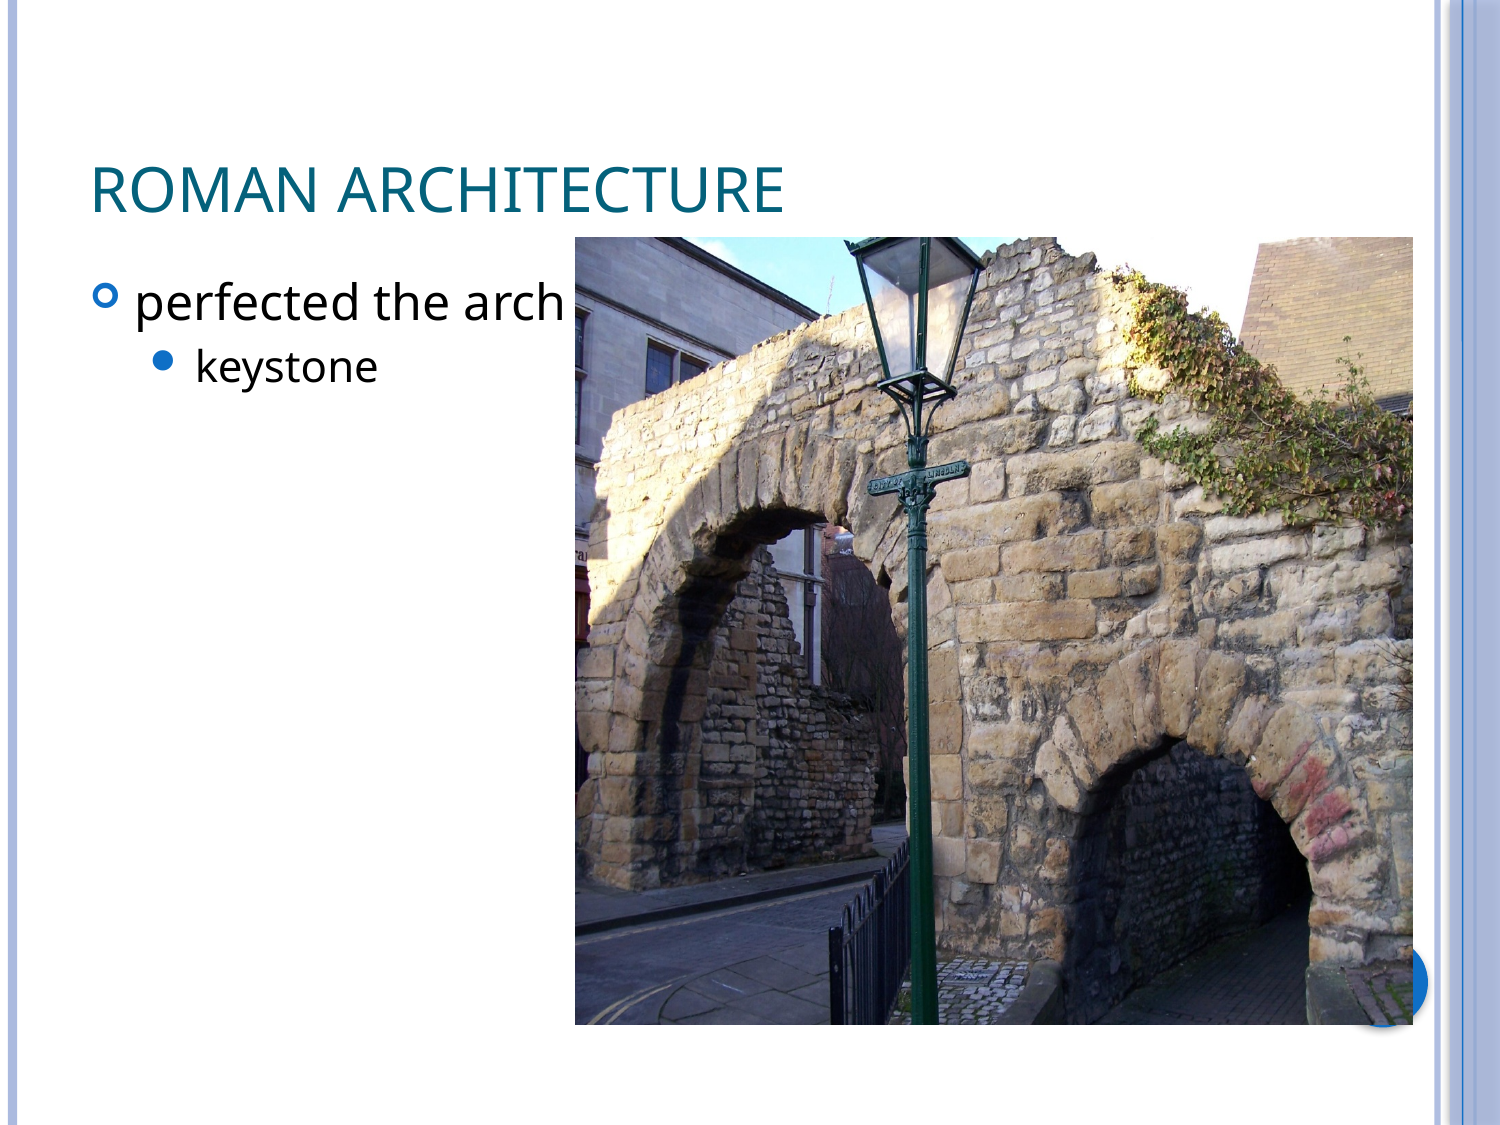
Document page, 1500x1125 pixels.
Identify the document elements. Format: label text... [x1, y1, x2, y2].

title Roman Architecture [75, 45, 1300, 233]
picture [574, 236, 1413, 1026]
list perfected the arch keystone [75, 262, 568, 1005]
